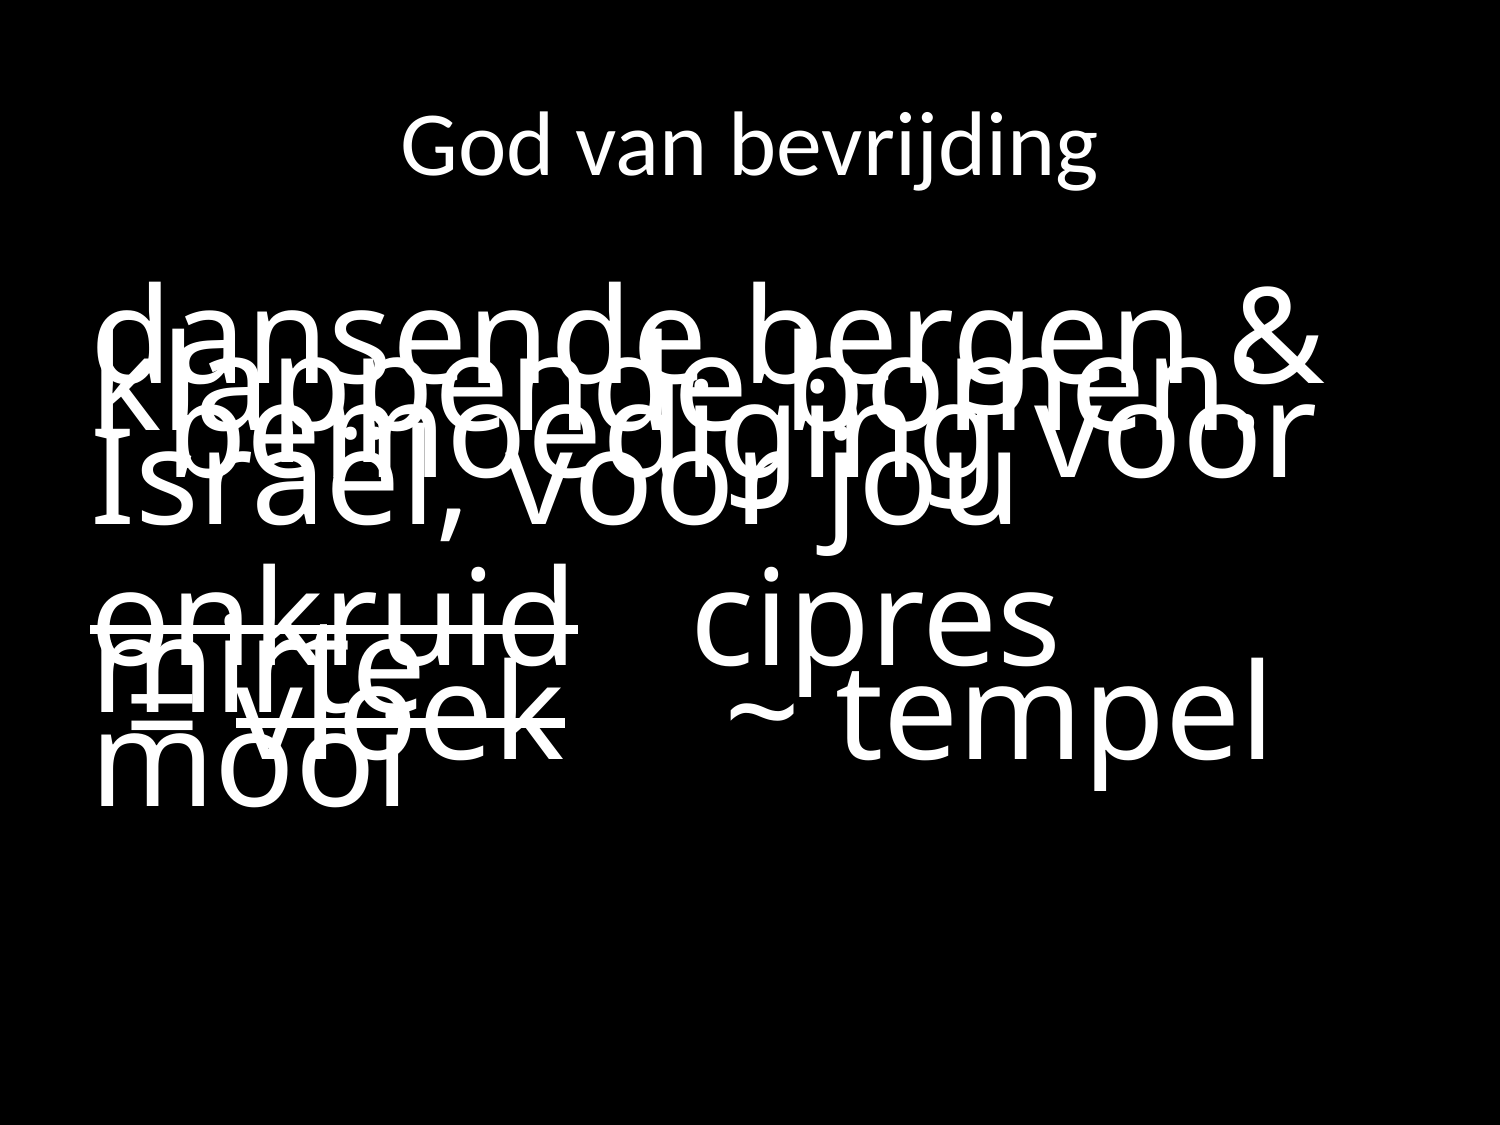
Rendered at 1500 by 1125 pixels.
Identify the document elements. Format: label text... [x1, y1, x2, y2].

list dansende bergen & klappende bomen: bemoediging voor Israël, voor jou onkruid cipres mirte = vloek ~ tempel mooi [75, 262, 1425, 1005]
title God van bevrijding [75, 45, 1425, 233]
